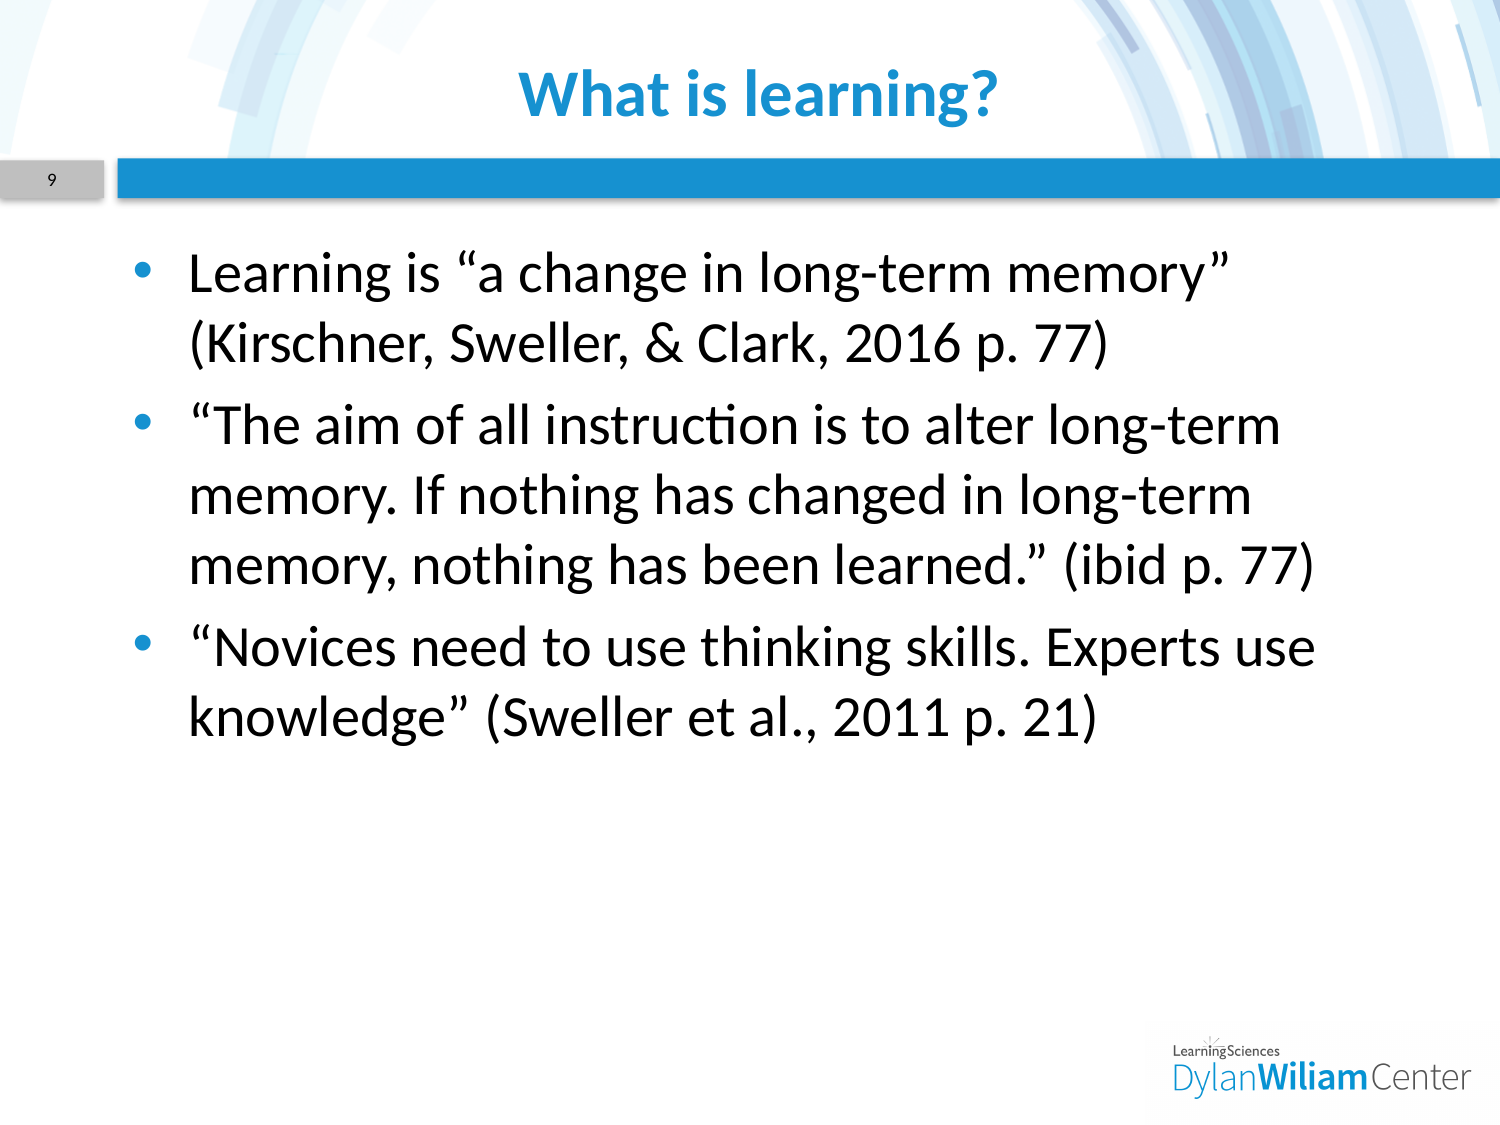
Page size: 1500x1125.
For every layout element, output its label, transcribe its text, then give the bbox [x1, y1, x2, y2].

title What is learning? [117, 38, 1418, 141]
slide_number 9 [0, 160, 105, 199]
picture [0, 0, 1500, 159]
picture [1145, 1021, 1500, 1125]
list Learning is “a change in long-term memory” (Kirschner, Sweller, & Clark, 2016 p. 77) “The aim of all instruction is to alter long-term memory. If nothing has changed in long-term memory, nothing has been learned.” (ibid p. 77) “Novices need to use thinking skills. Experts use knowledge” (Sweller et al., 2011 p. 21) [117, 227, 1425, 1022]
